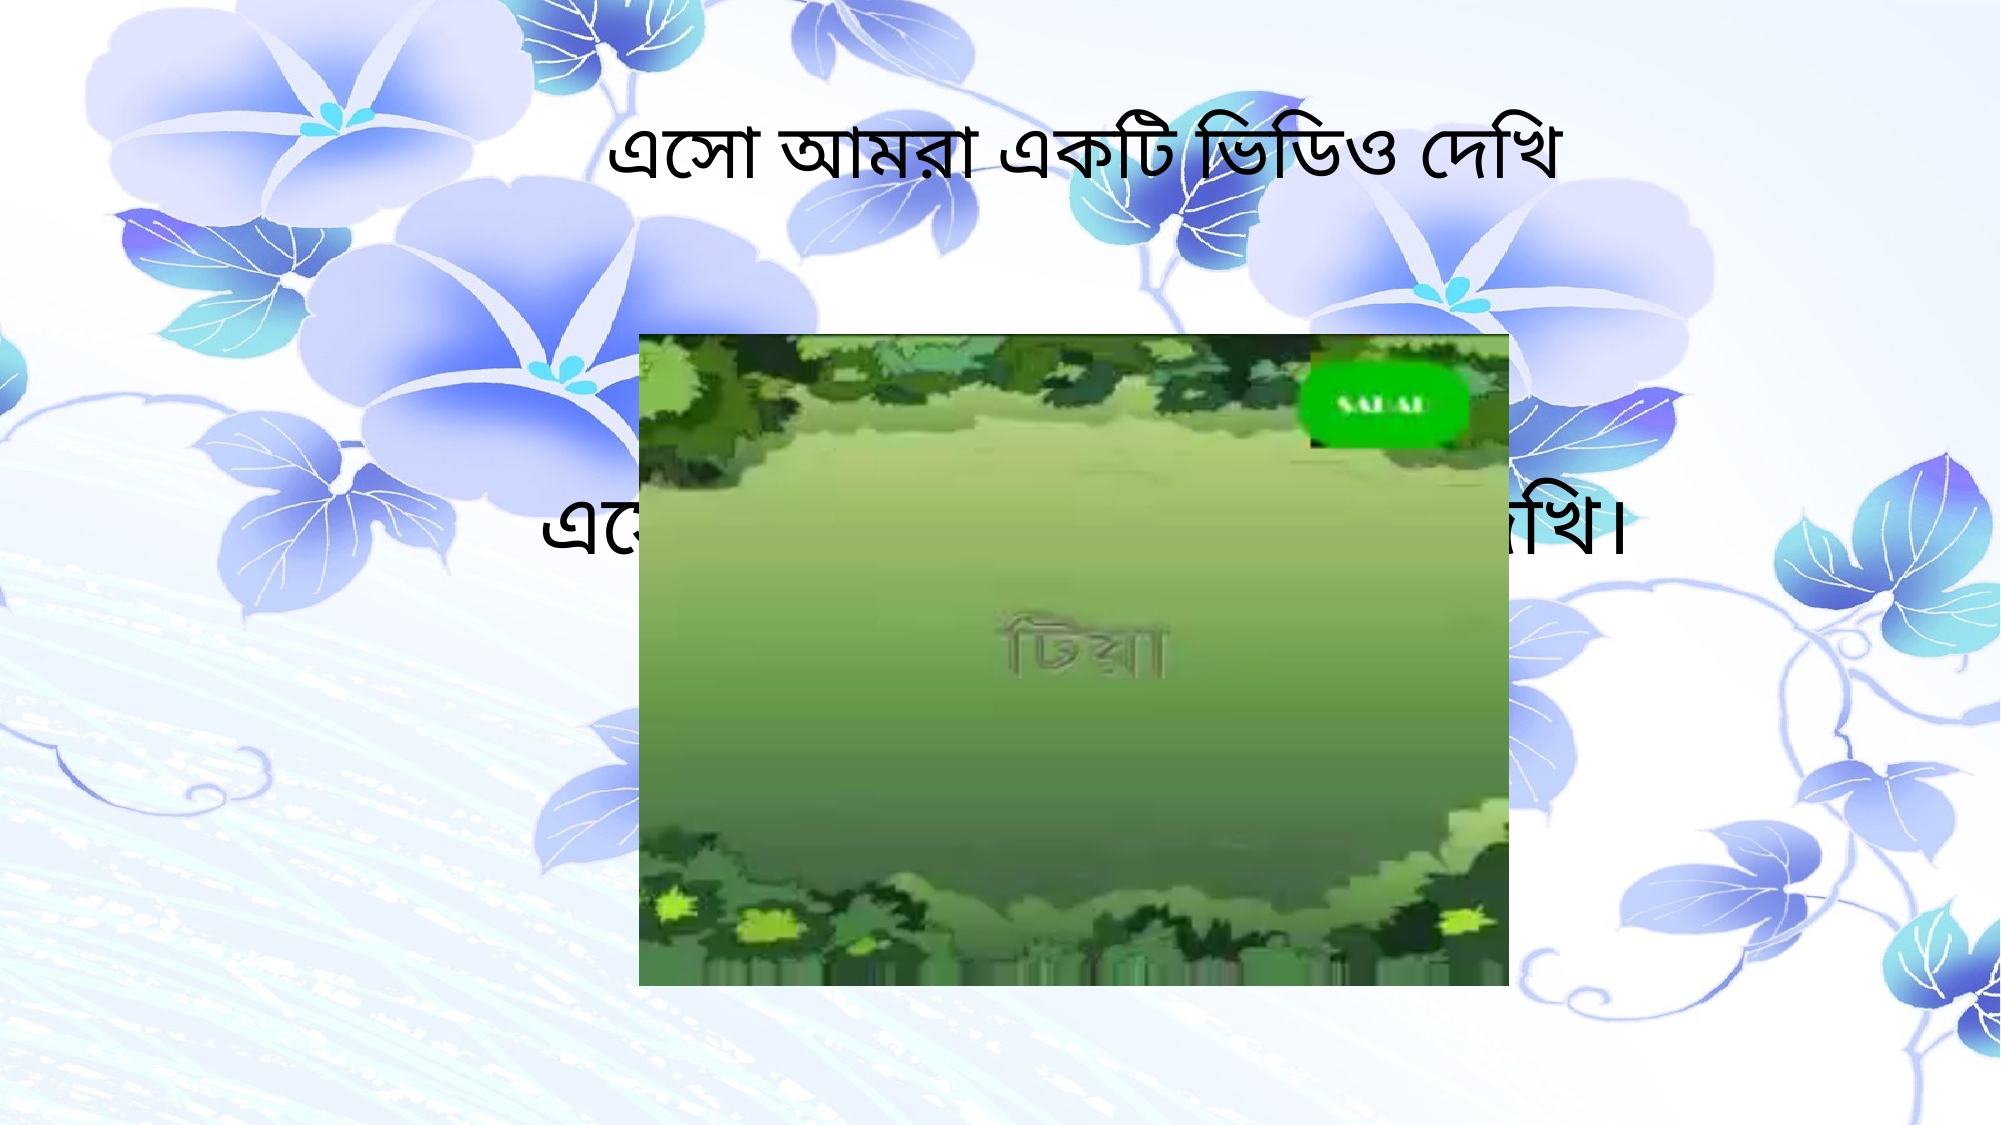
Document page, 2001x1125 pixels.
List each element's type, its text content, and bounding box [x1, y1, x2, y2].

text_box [638, 333, 1510, 987]
text_box এসো আমরা একটি ভিডিও দেখি। [1510, 463, 1967, 579]
text_box এসো আমরা একটি ভিডিও দেখি [524, 96, 1665, 201]
picture [0, 0, 2001, 1125]
text_box এসো আমরা একটি ভিডিও দেখি। [205, 463, 638, 579]
